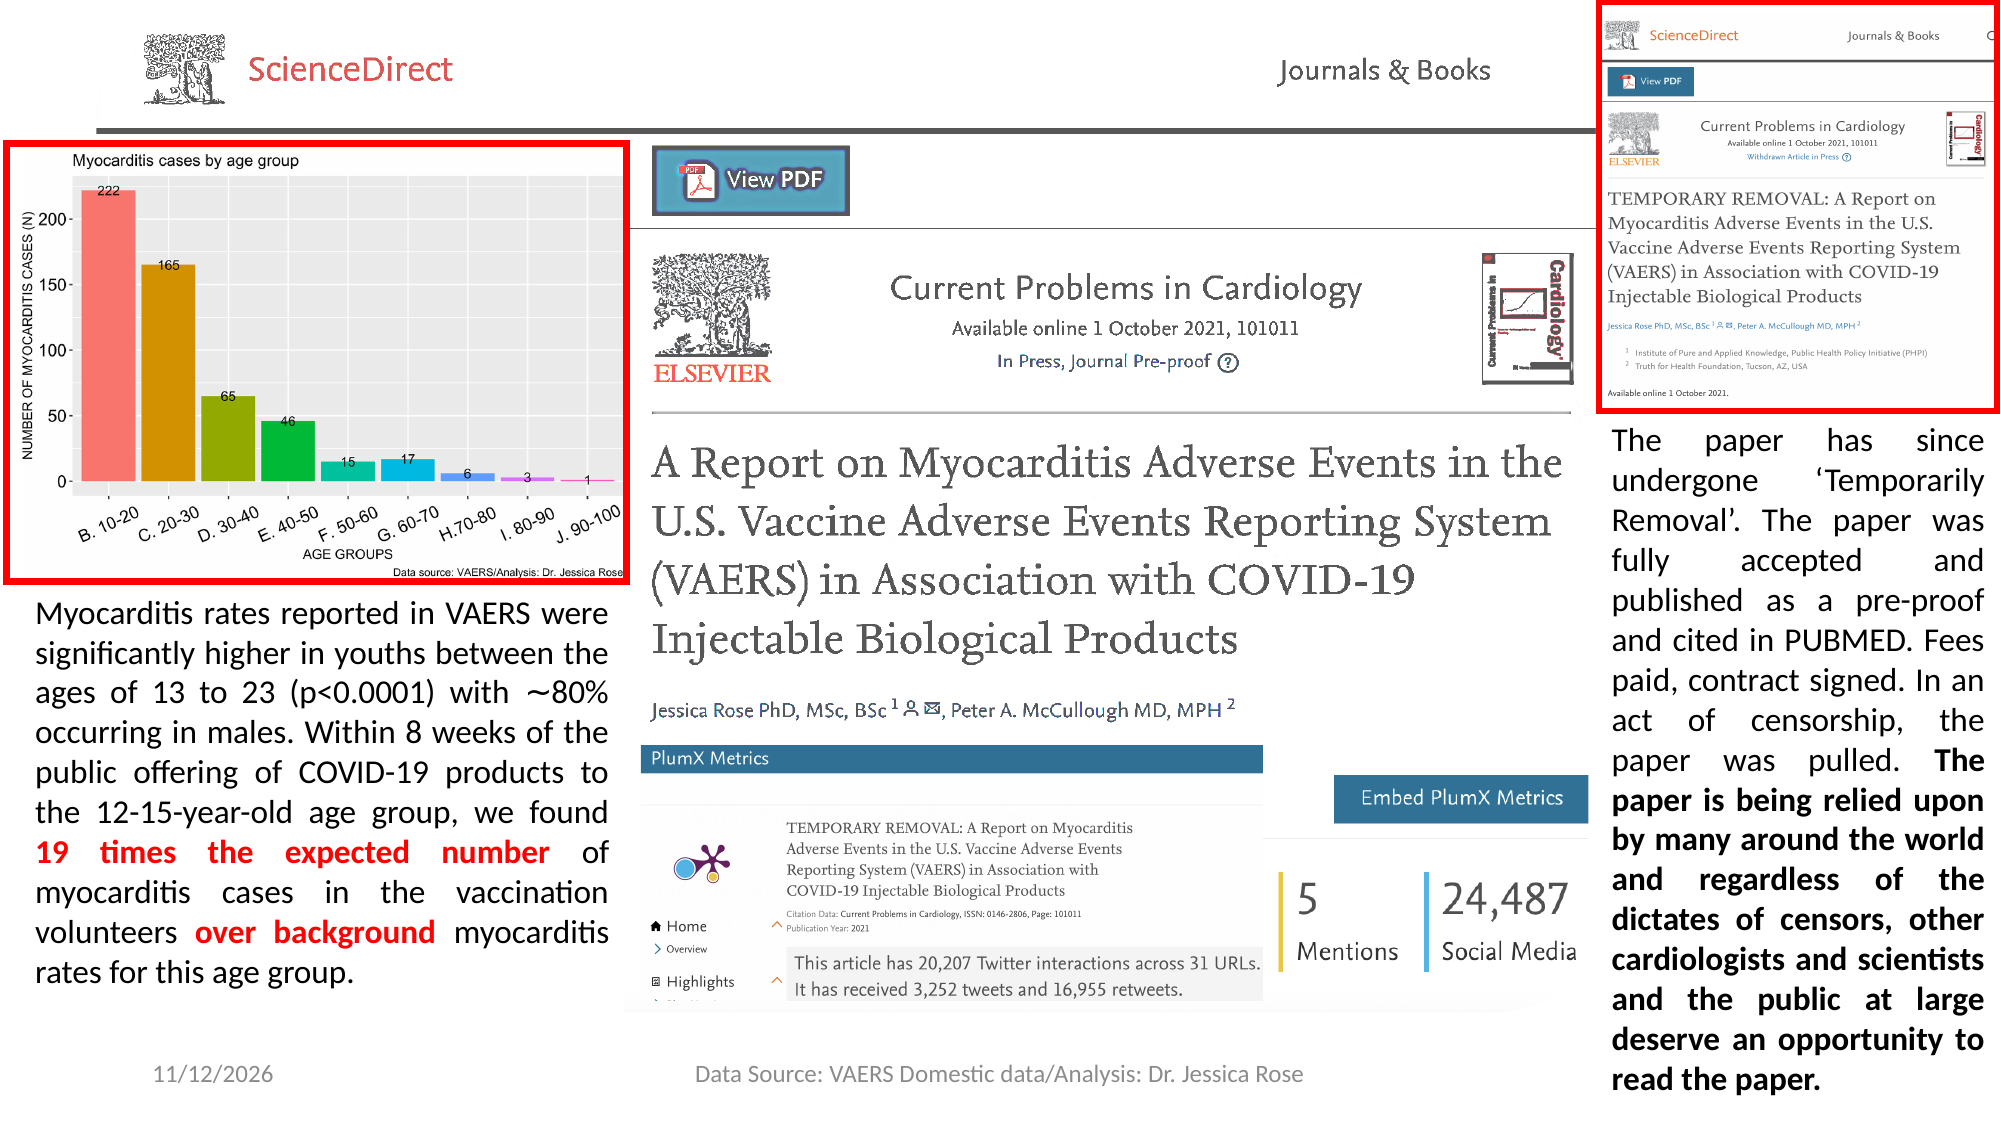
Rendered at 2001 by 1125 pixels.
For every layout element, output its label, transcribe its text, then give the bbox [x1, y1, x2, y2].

text_box The paper has since undergone ‘Temporarily Removal’. The paper was fully accepted and published as a pre-proof and cited in PUBMED. Fees paid, contract signed. In an act of censorship, the paper was pulled. The paper is being relied upon by many around the world and regardless of the dictates of censors, other cardiologists and scientists and the public at large deserve an opportunity to read the paper. [1596, 414, 2000, 1105]
picture [20, 152, 625, 580]
text_box [1596, 0, 2000, 13]
text_box Myocarditis rates reported in VAERS were significantly higher in youths between the ages of 13 to 23 (p<0.0001) with ∼80% occurring in males. Within 8 weeks of the public offering of COVID-19 products to the 12-15-year-old age group, we found 19 times the expected number of myocarditis cases in the vaccination volunteers over background myocarditis rates for this age group. [20, 585, 625, 1038]
text_box [3, 140, 630, 585]
picture [640, 745, 1589, 1002]
text_box [94, 12, 1596, 1015]
footer Data Source: VAERS Domestic data/Analysis: Dr. Jessica Rose [662, 1042, 1338, 1103]
slide_number 1 [1412, 1042, 1863, 1103]
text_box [1596, 13, 2000, 411]
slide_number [137, 1042, 588, 1103]
